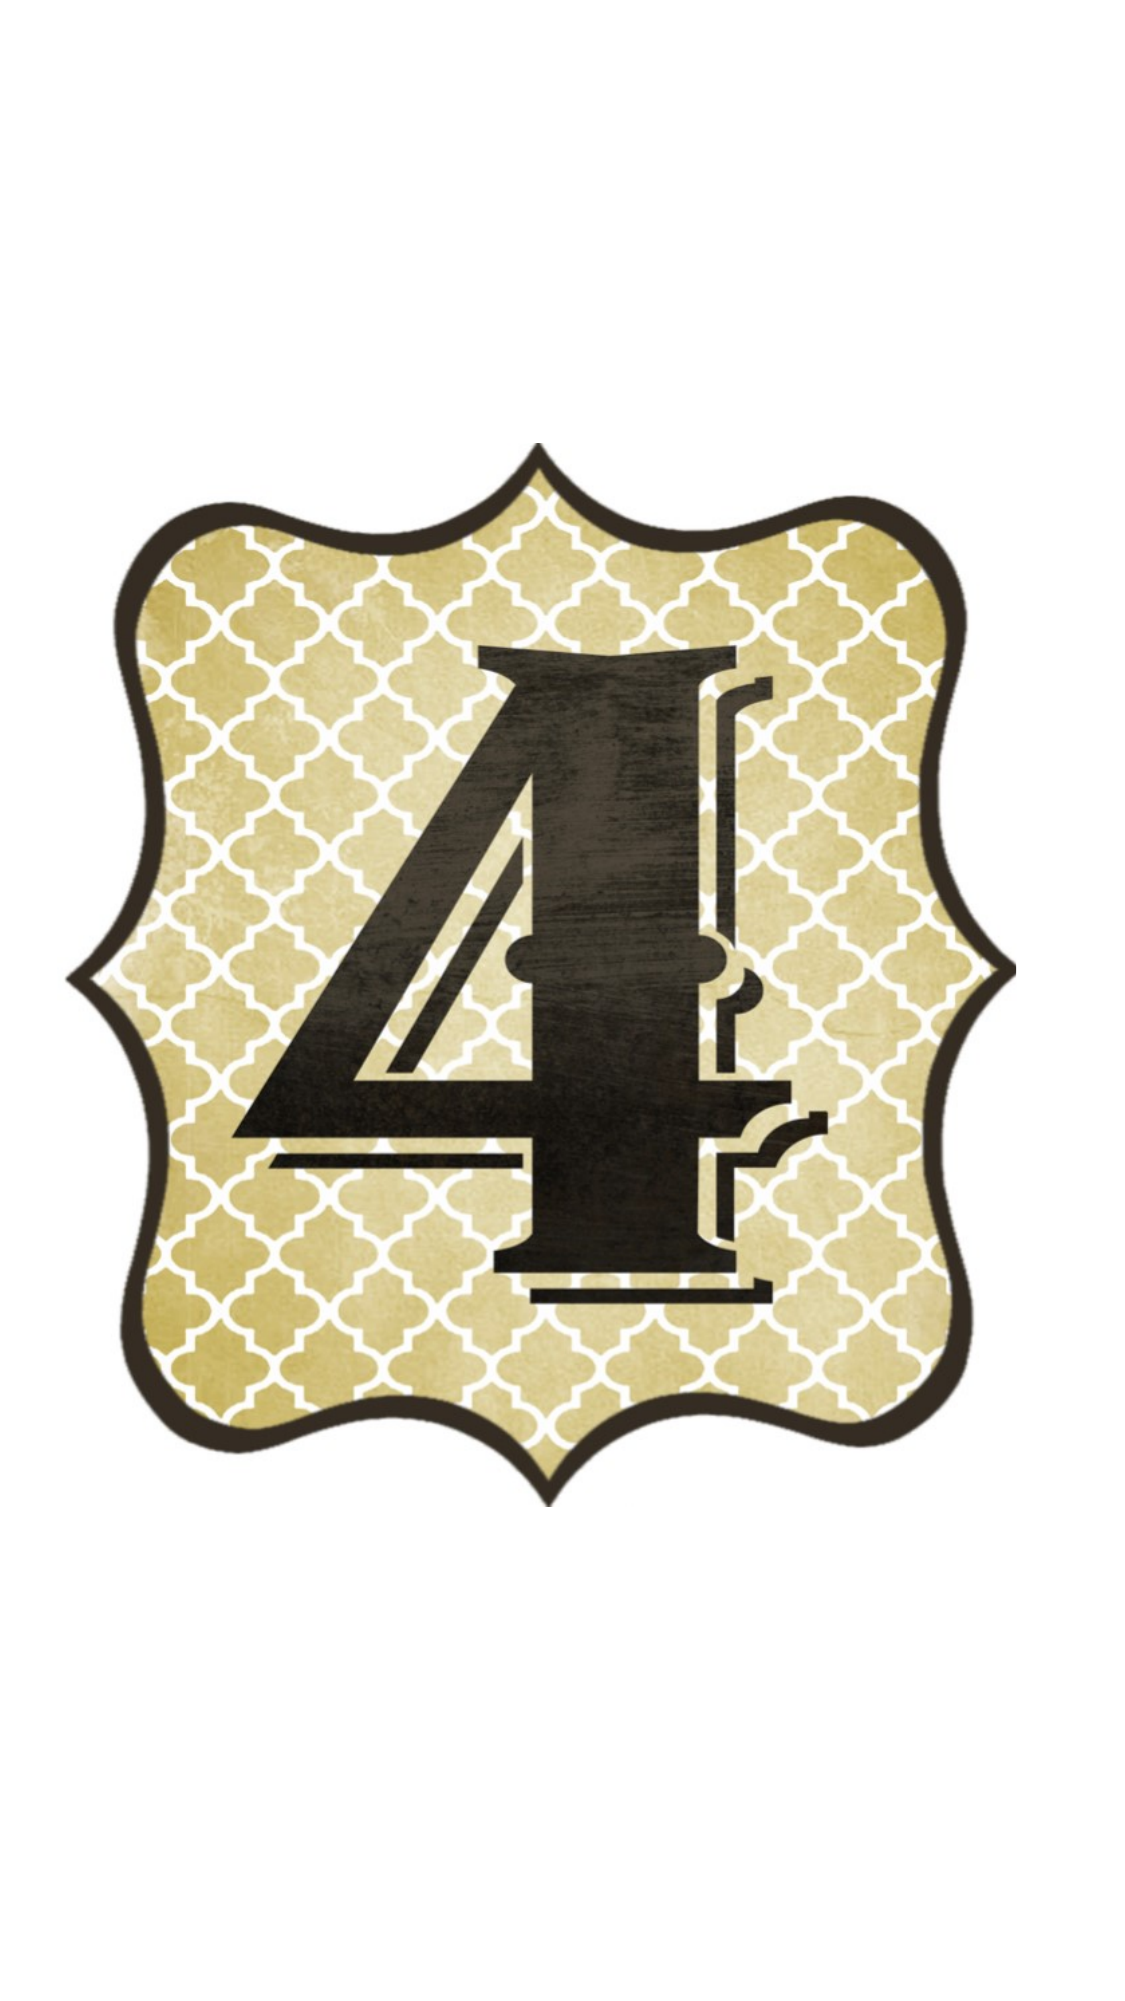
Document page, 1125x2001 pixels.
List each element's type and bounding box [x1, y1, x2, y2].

picture [36, 443, 1017, 1508]
